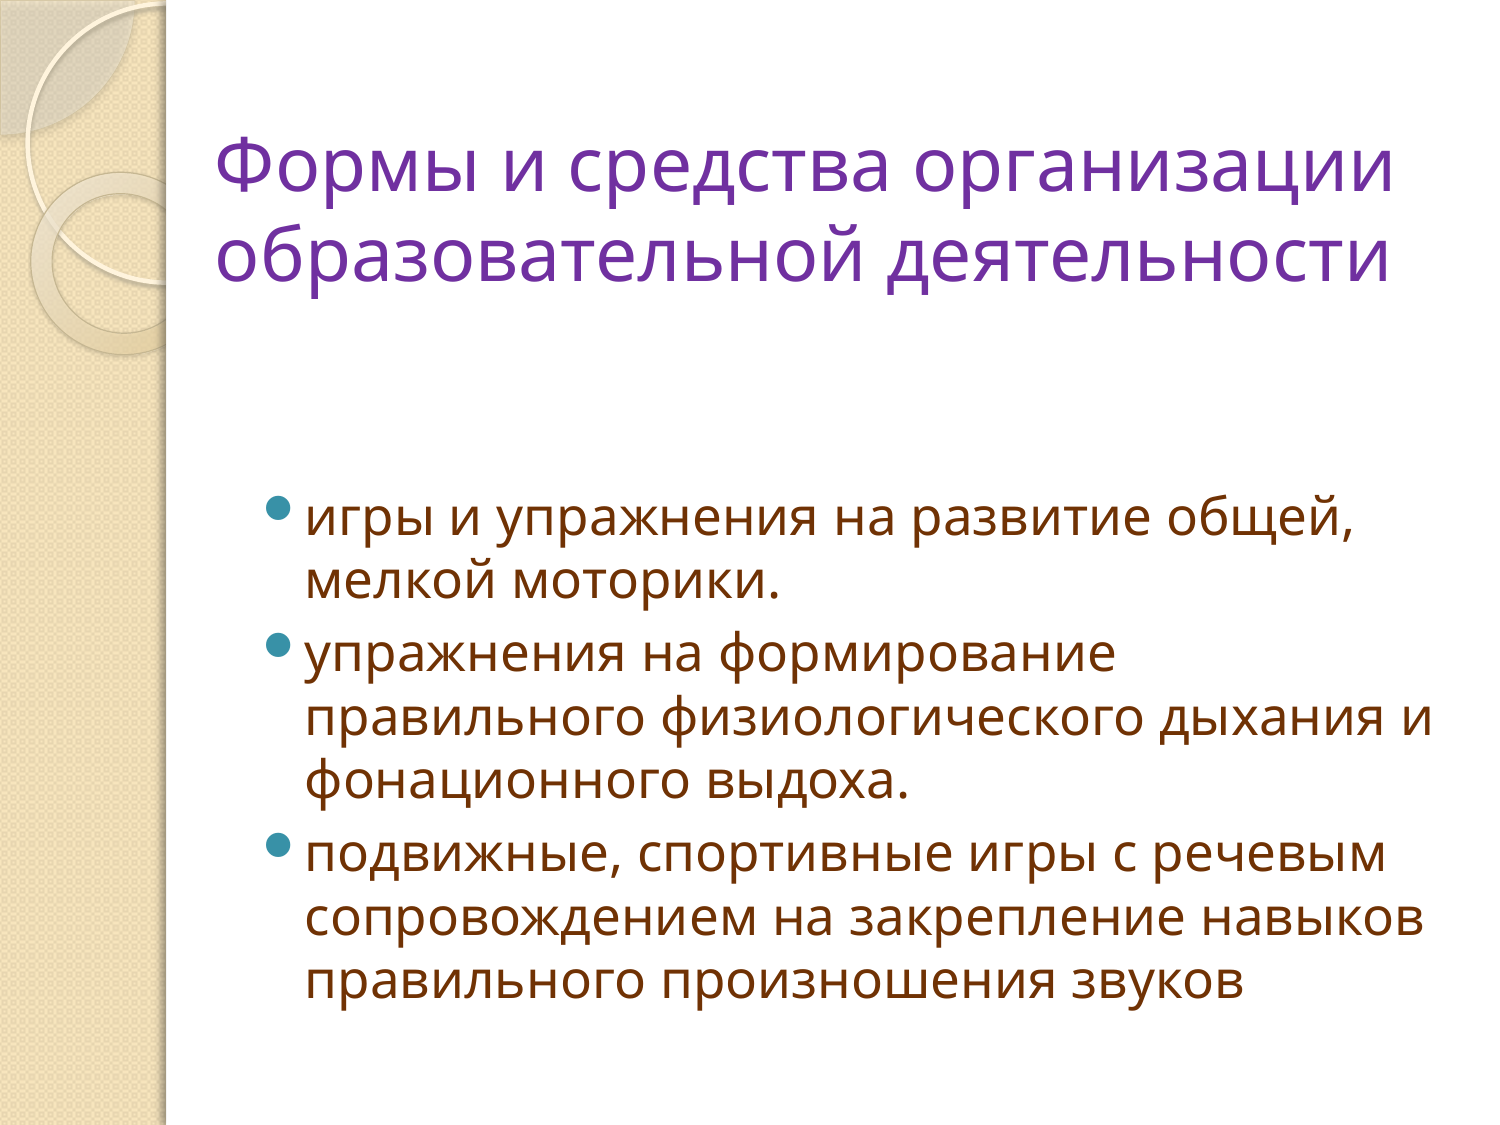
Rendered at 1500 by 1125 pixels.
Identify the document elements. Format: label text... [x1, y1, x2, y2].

title Формы и средства организации образовательной деятельности [200, 62, 1430, 350]
list игры и упражнения на развитие общей, мелкой моторики. упражнения на формирование правильного физиологического дыхания и фонационного выдоха. подвижные, спортивные игры с речевым сопровождением на закрепление навыков правильного произношения звуков [235, 474, 1466, 1025]
